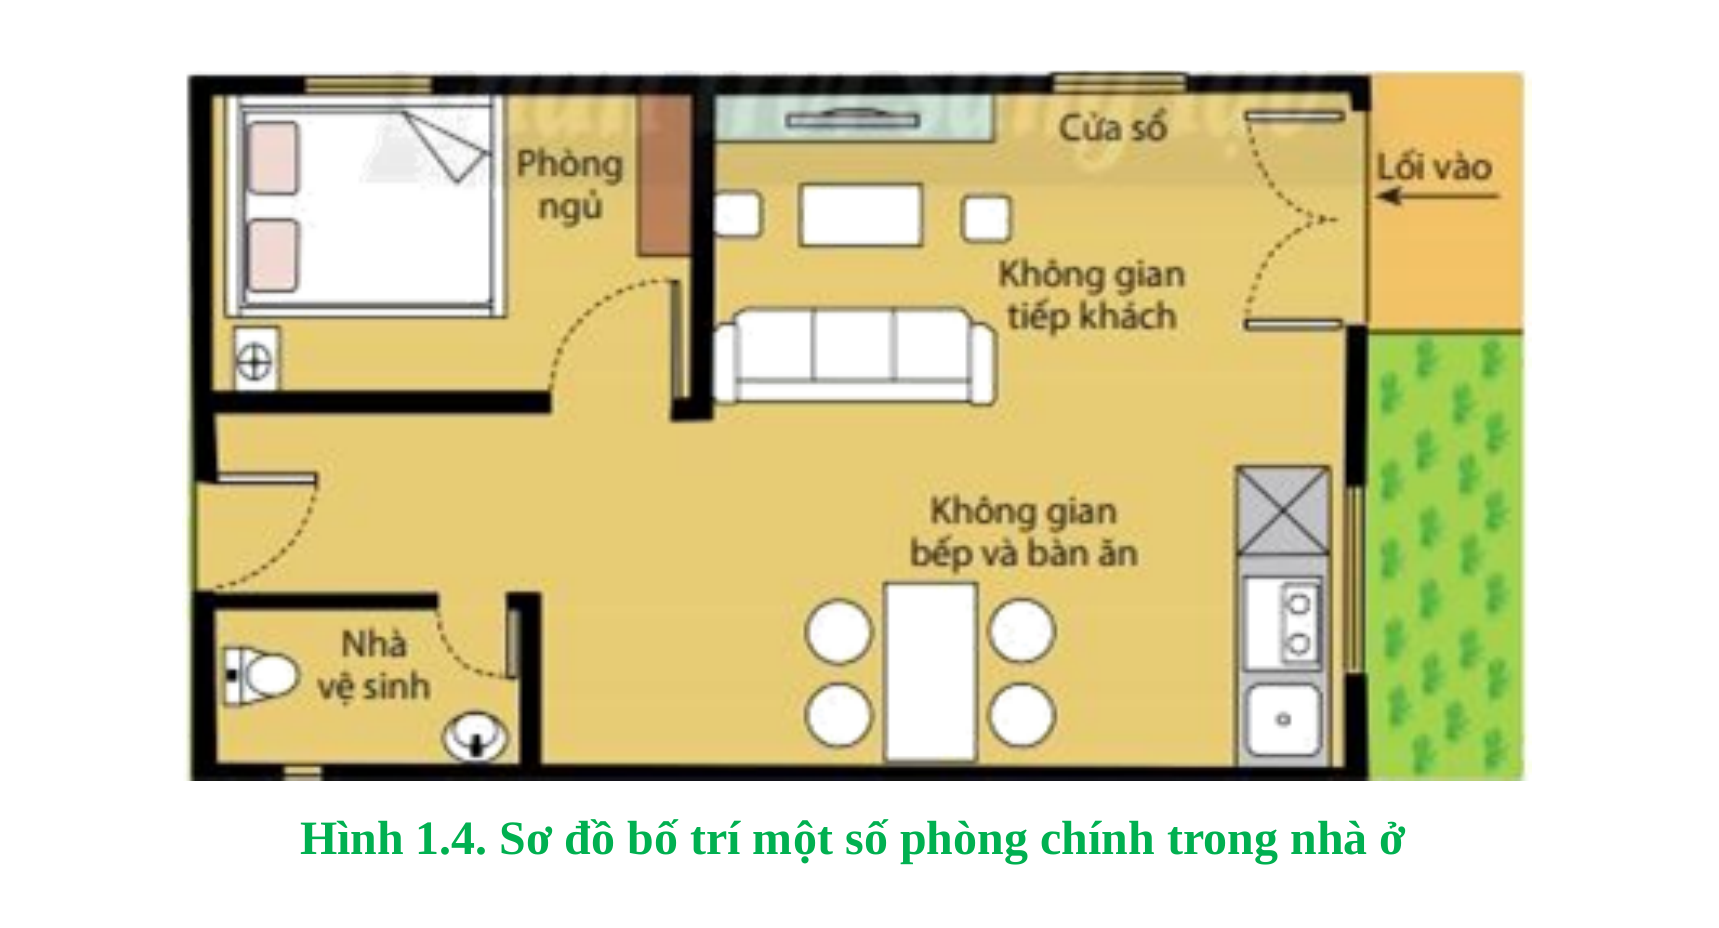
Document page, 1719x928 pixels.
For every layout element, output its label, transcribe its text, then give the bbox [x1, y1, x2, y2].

text_box Hình 1.4. Sơ đồ bố trí một số phòng chính trong nhà ở [273, 799, 1422, 872]
picture [181, 70, 1532, 782]
